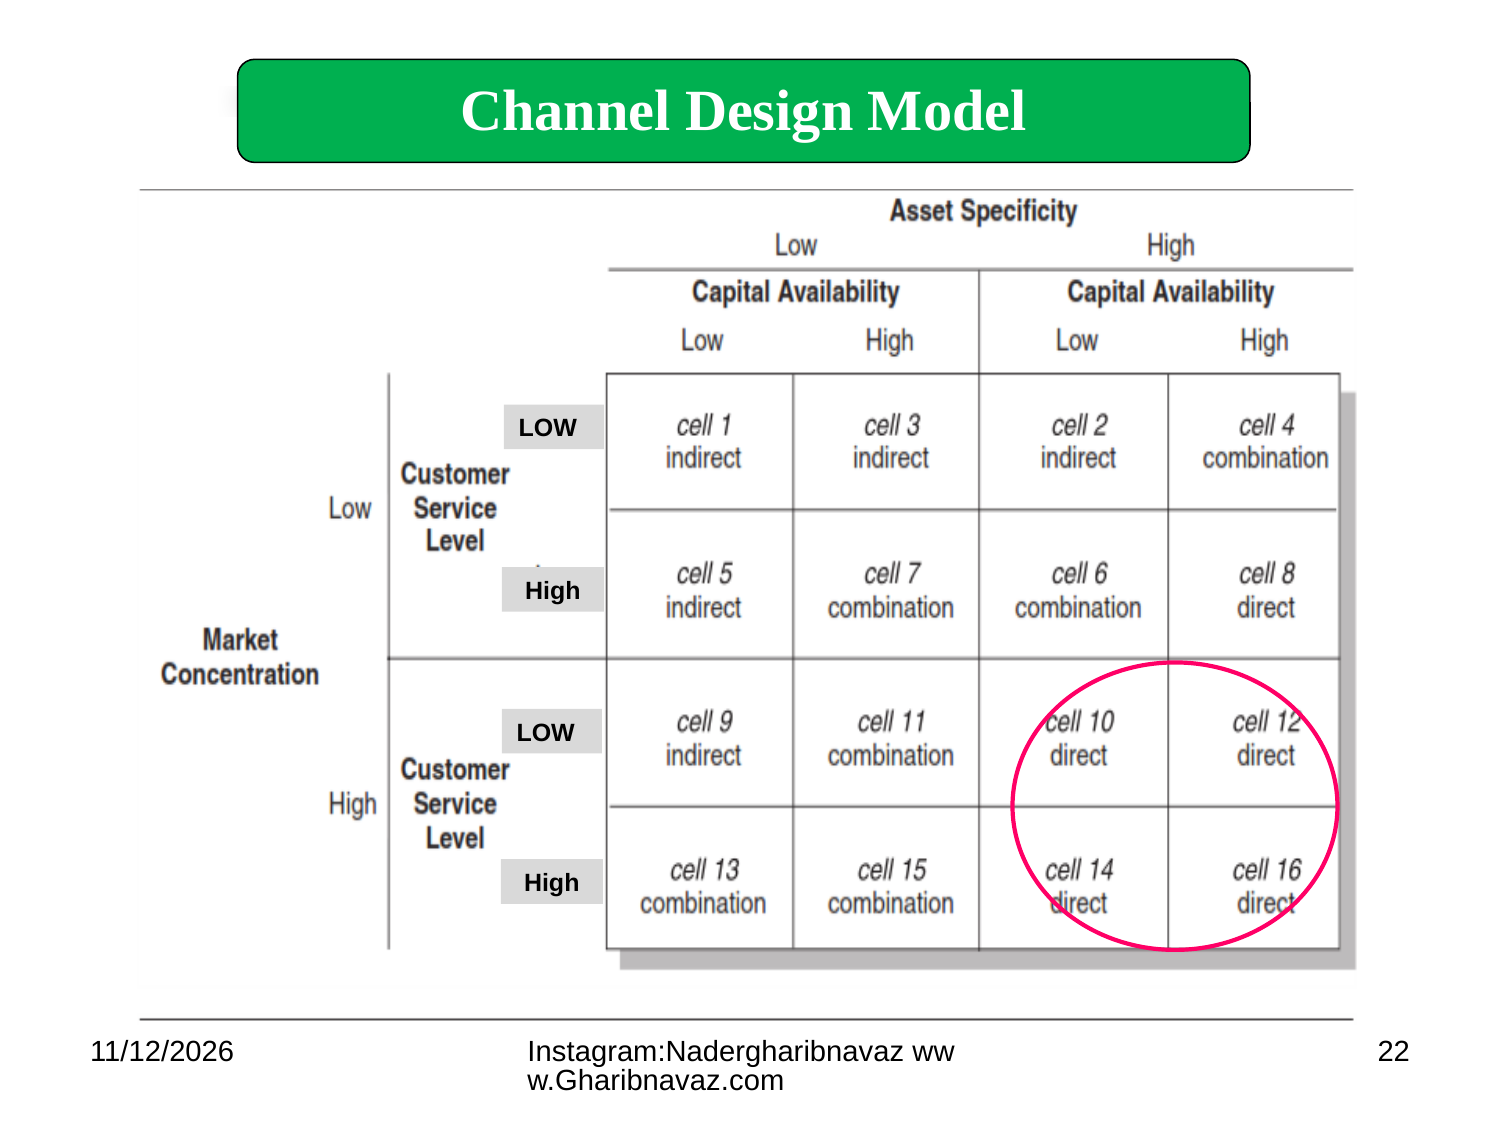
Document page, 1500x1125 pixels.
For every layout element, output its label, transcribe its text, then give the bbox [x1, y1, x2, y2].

footer Instagram:Nadergharibnavaz www.Gharibnavaz.com [512, 1034, 988, 1103]
text_box Channel Design Model [237, 59, 1251, 163]
slide_number 22 [1074, 1024, 1426, 1103]
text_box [137, 189, 1396, 1026]
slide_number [74, 1024, 426, 1103]
